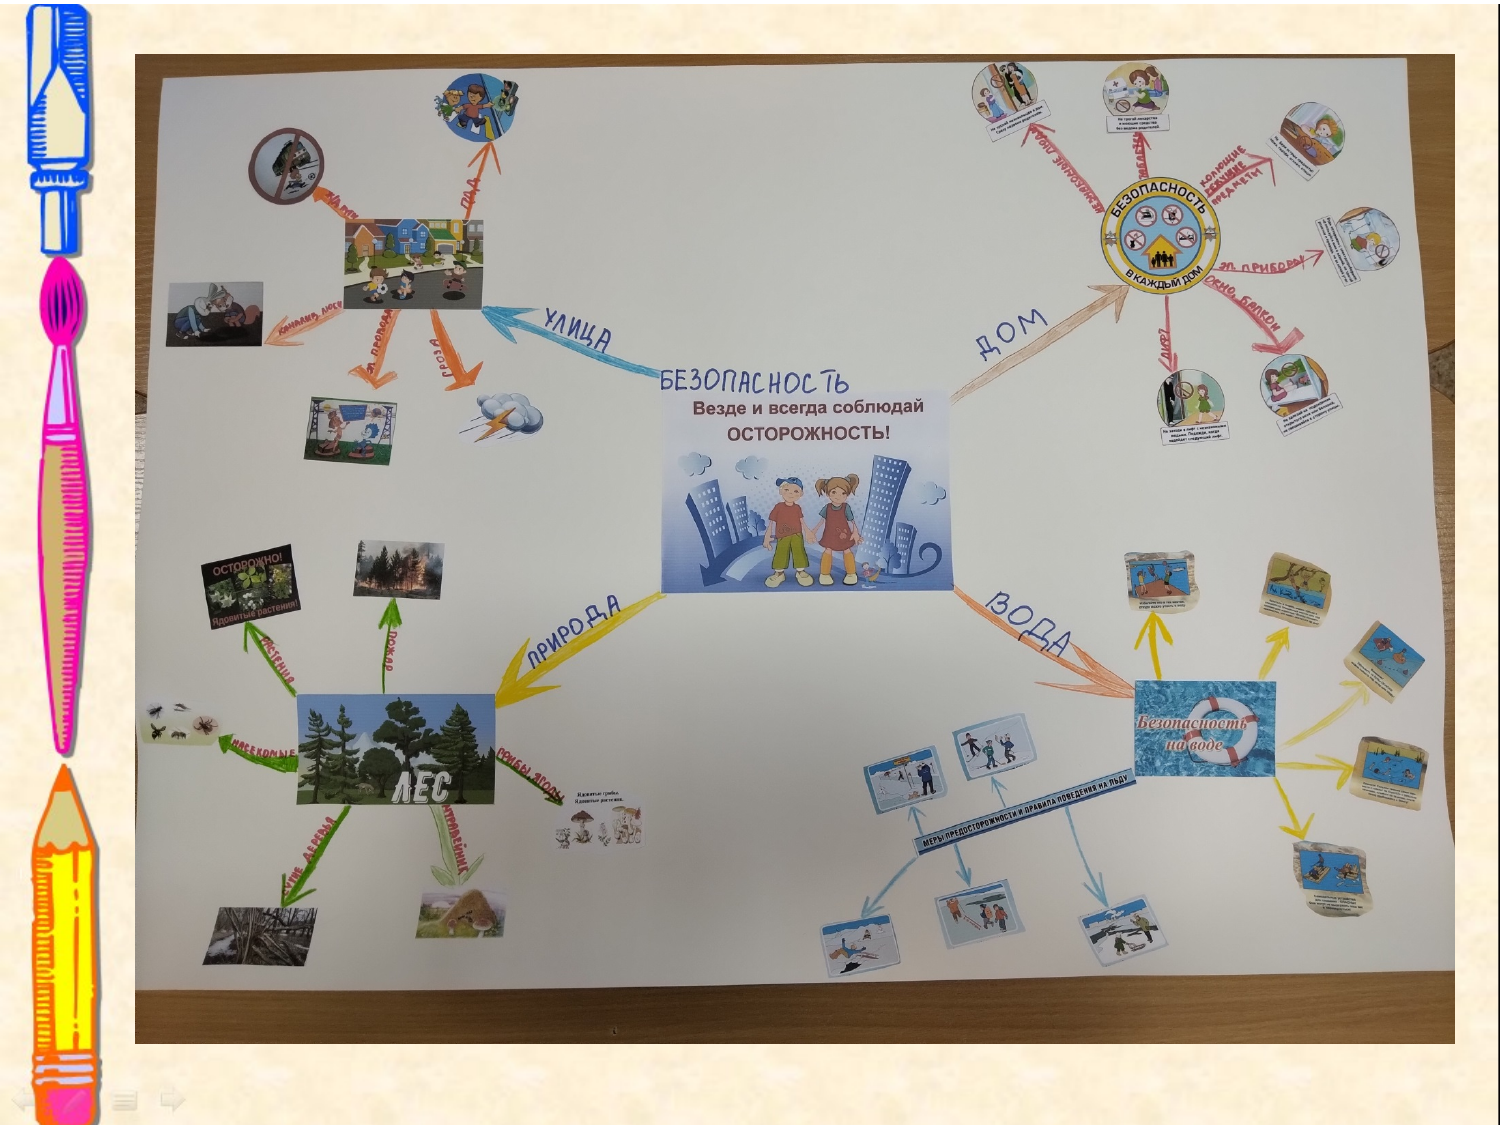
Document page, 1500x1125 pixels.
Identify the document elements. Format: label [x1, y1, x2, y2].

picture [135, 54, 1455, 1045]
list [0, 3, 1500, 1125]
